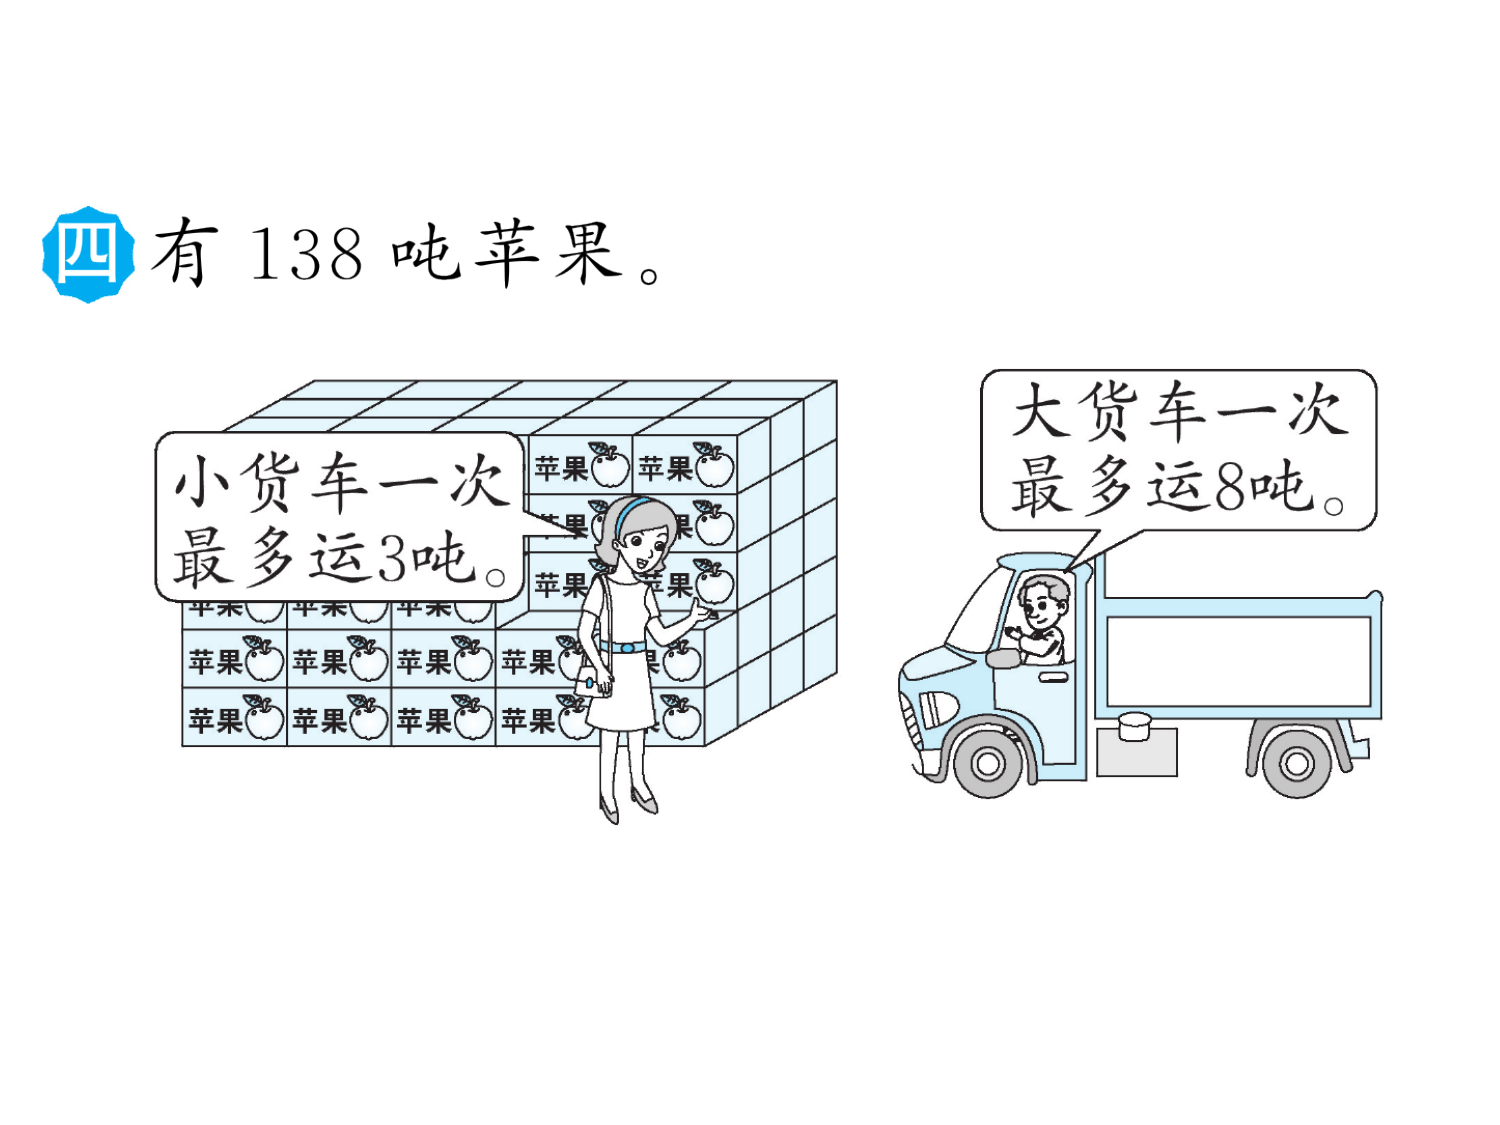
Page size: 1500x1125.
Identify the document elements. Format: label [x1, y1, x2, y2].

picture [35, 177, 1453, 853]
